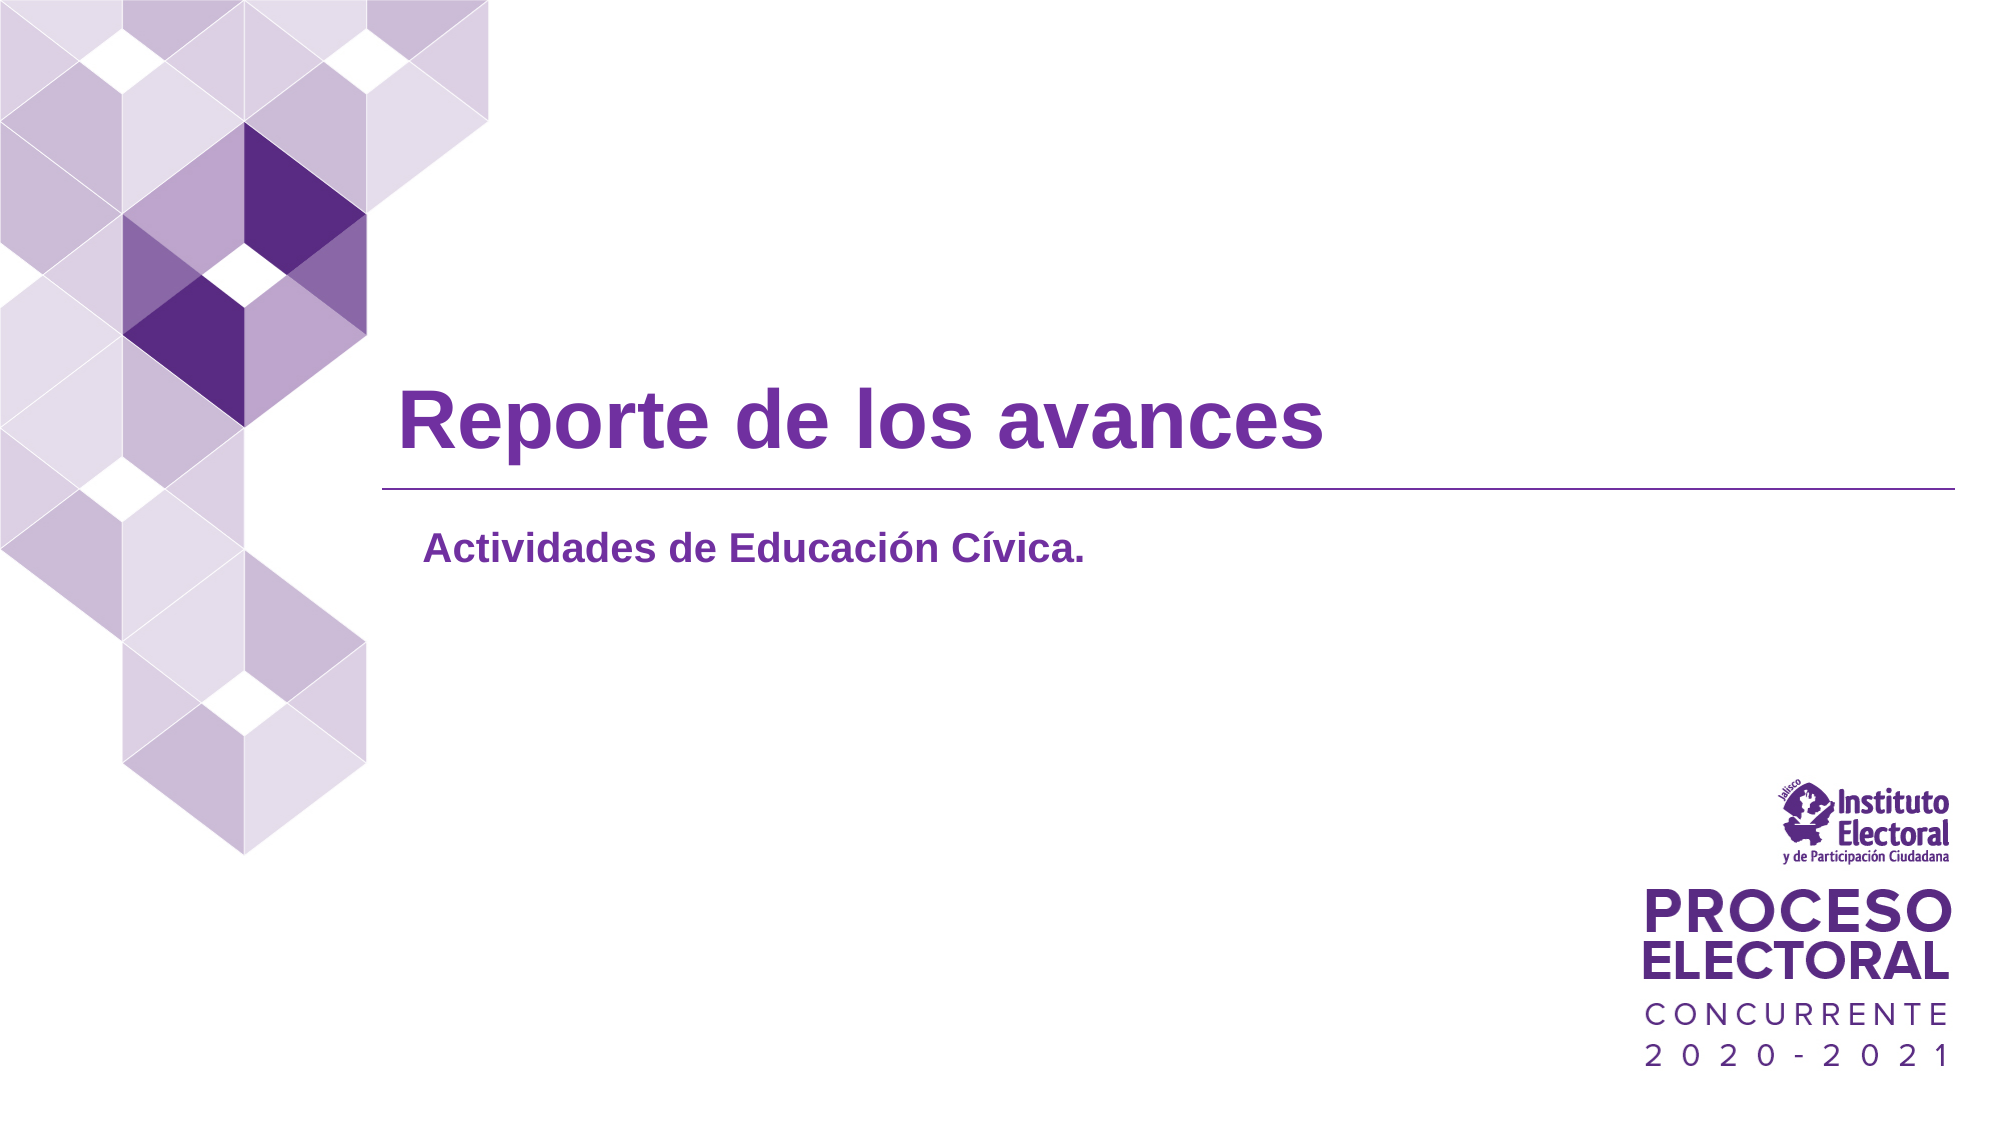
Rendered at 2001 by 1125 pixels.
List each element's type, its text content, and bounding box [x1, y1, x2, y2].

text_box Actividades de Educación Cívica. [407, 513, 1952, 579]
text_box Reporte de los avances [382, 357, 1952, 473]
picture [0, 0, 2001, 1125]
